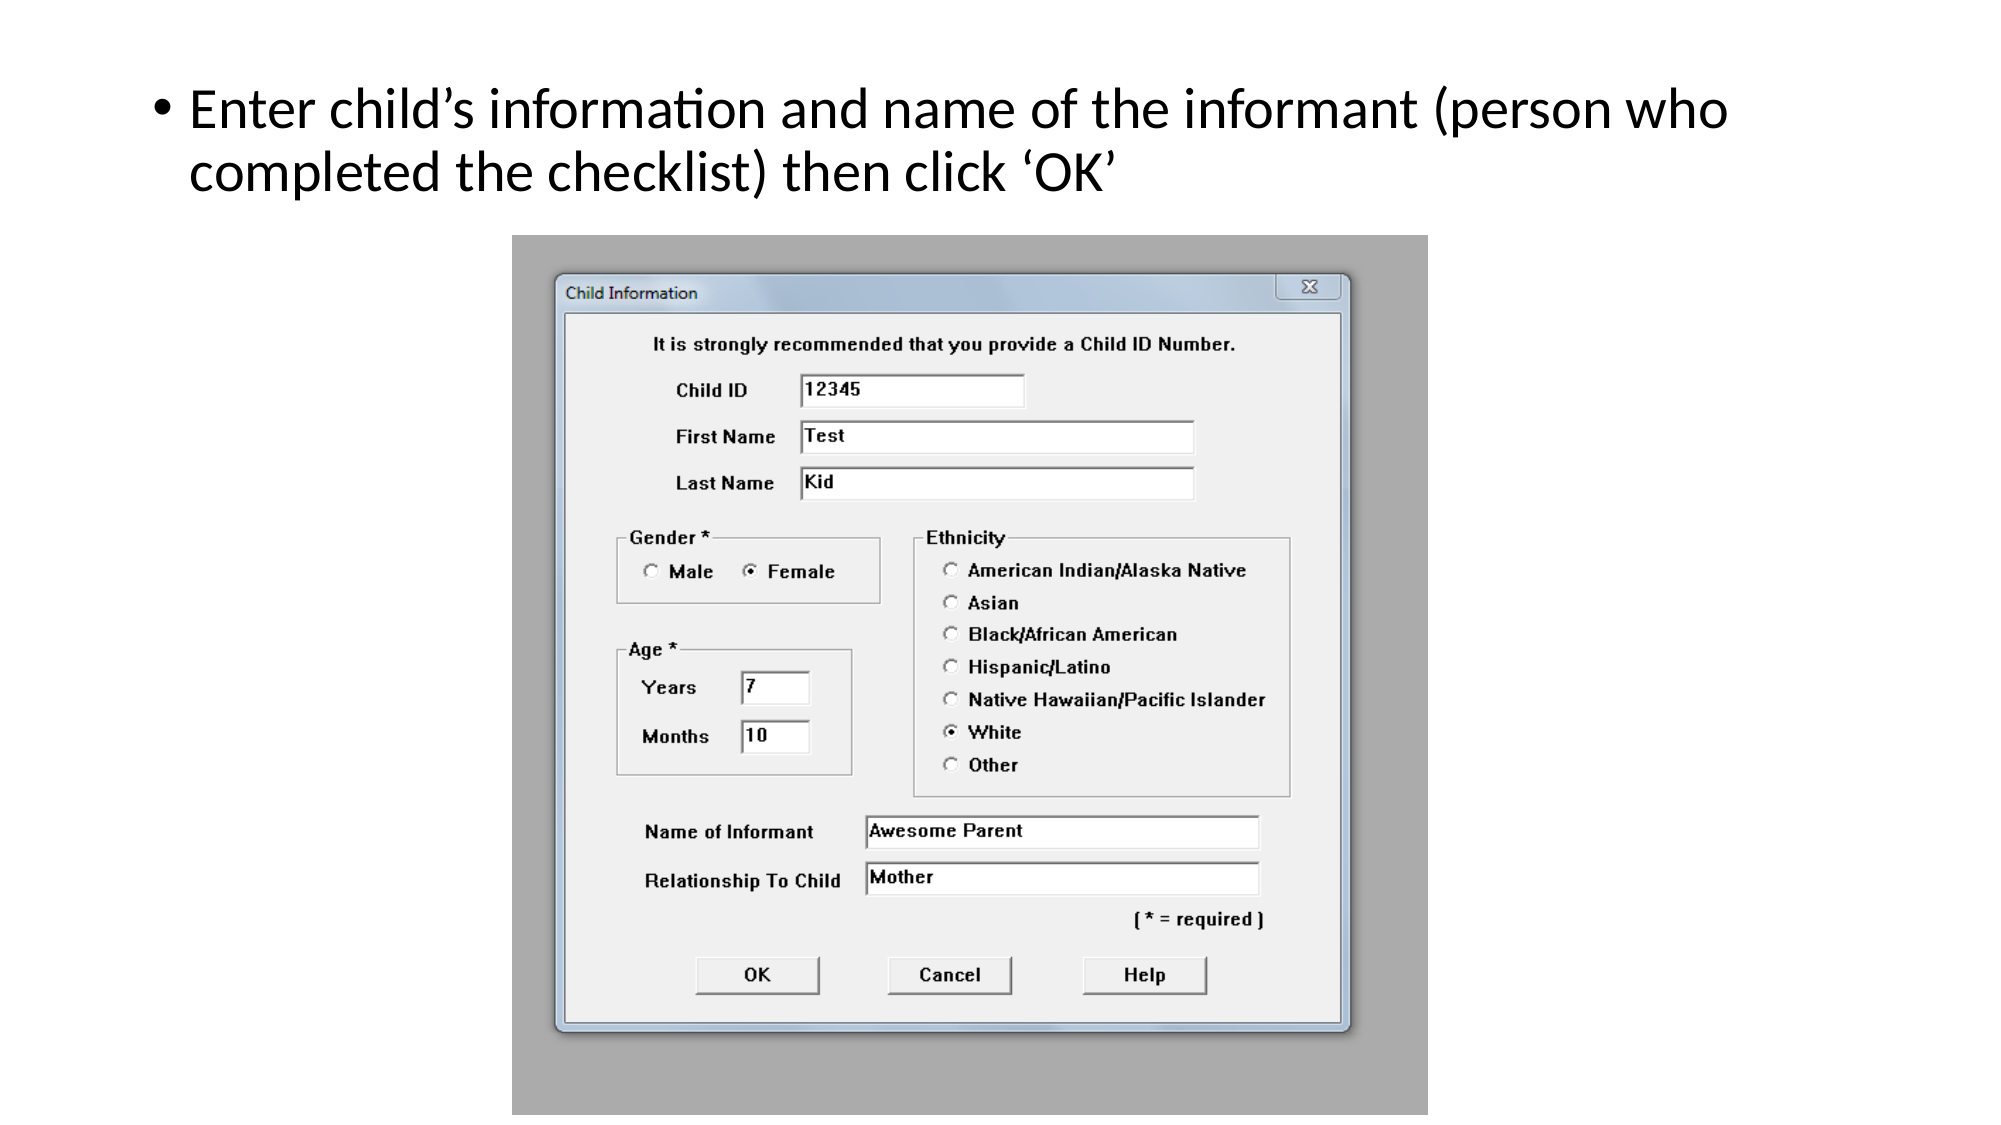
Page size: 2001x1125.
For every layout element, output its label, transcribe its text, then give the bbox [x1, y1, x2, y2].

picture [512, 235, 1428, 1115]
list Enter child’s information and name of the informant (person who completed the checklist) then click ‘OK’ [137, 70, 1863, 1014]
